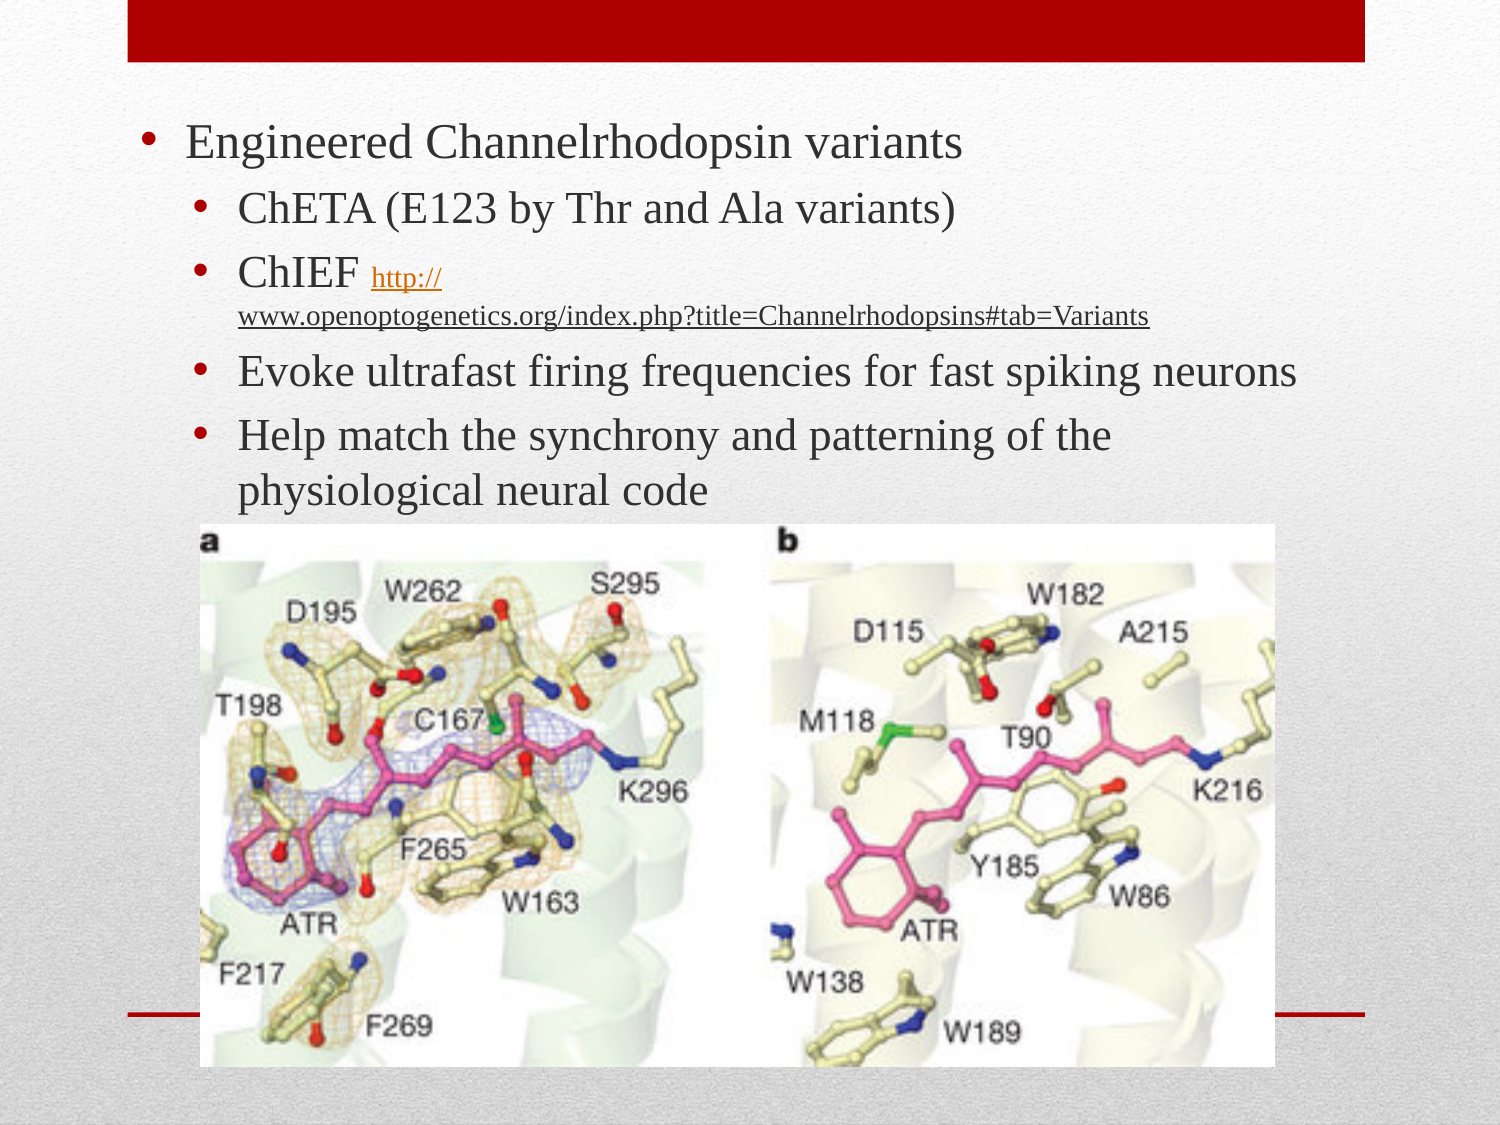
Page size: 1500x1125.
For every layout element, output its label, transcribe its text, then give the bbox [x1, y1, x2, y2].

list Engineered Channelrhodopsin variants ChETA (E123 by Thr and Ala variants) ChIEF http://www.openoptogenetics.org/index.php?title=Channelrhodopsins#tab=Variants Evoke ultrafast firing frequencies for fast spiking neurons Help match the synchrony and patterning of the physiological neural code [125, 112, 1363, 750]
picture [199, 524, 1276, 1068]
